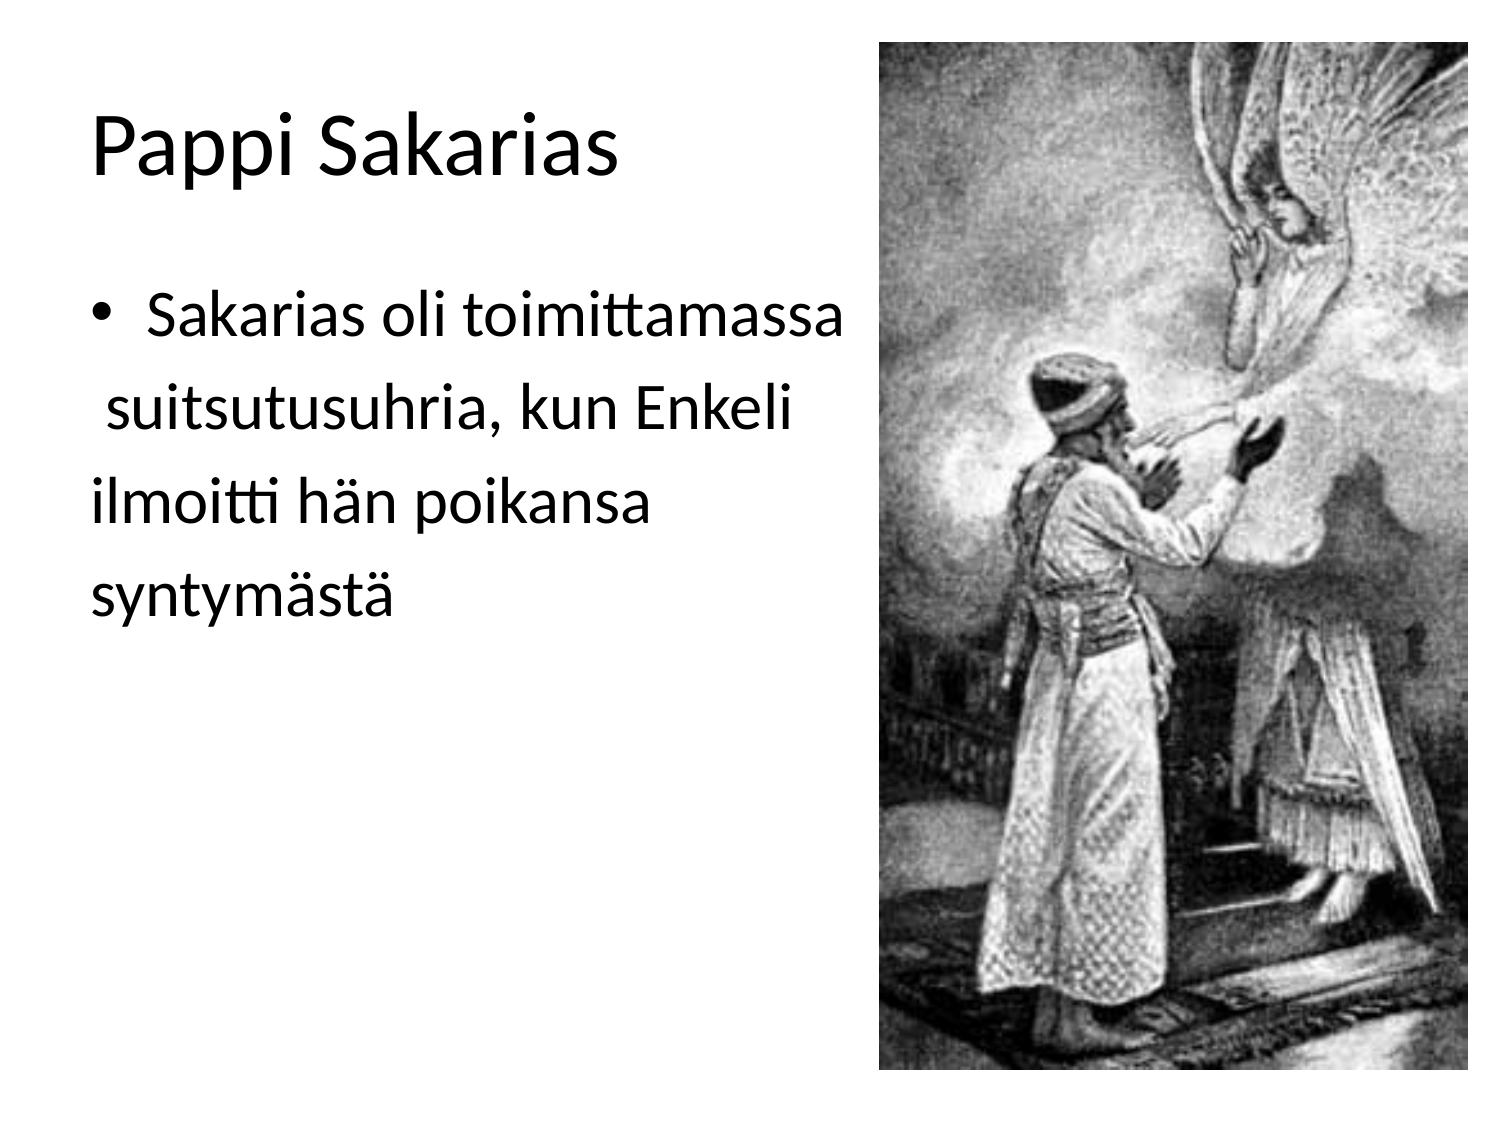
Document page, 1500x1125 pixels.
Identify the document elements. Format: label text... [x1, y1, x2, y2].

picture [879, 42, 1468, 1070]
list Sakarias oli toimittamassa suitsutusuhria, kun Enkeli ilmoitti hän poikansa syntymästä [75, 262, 874, 1005]
title Pappi Sakarias [75, 45, 875, 233]
